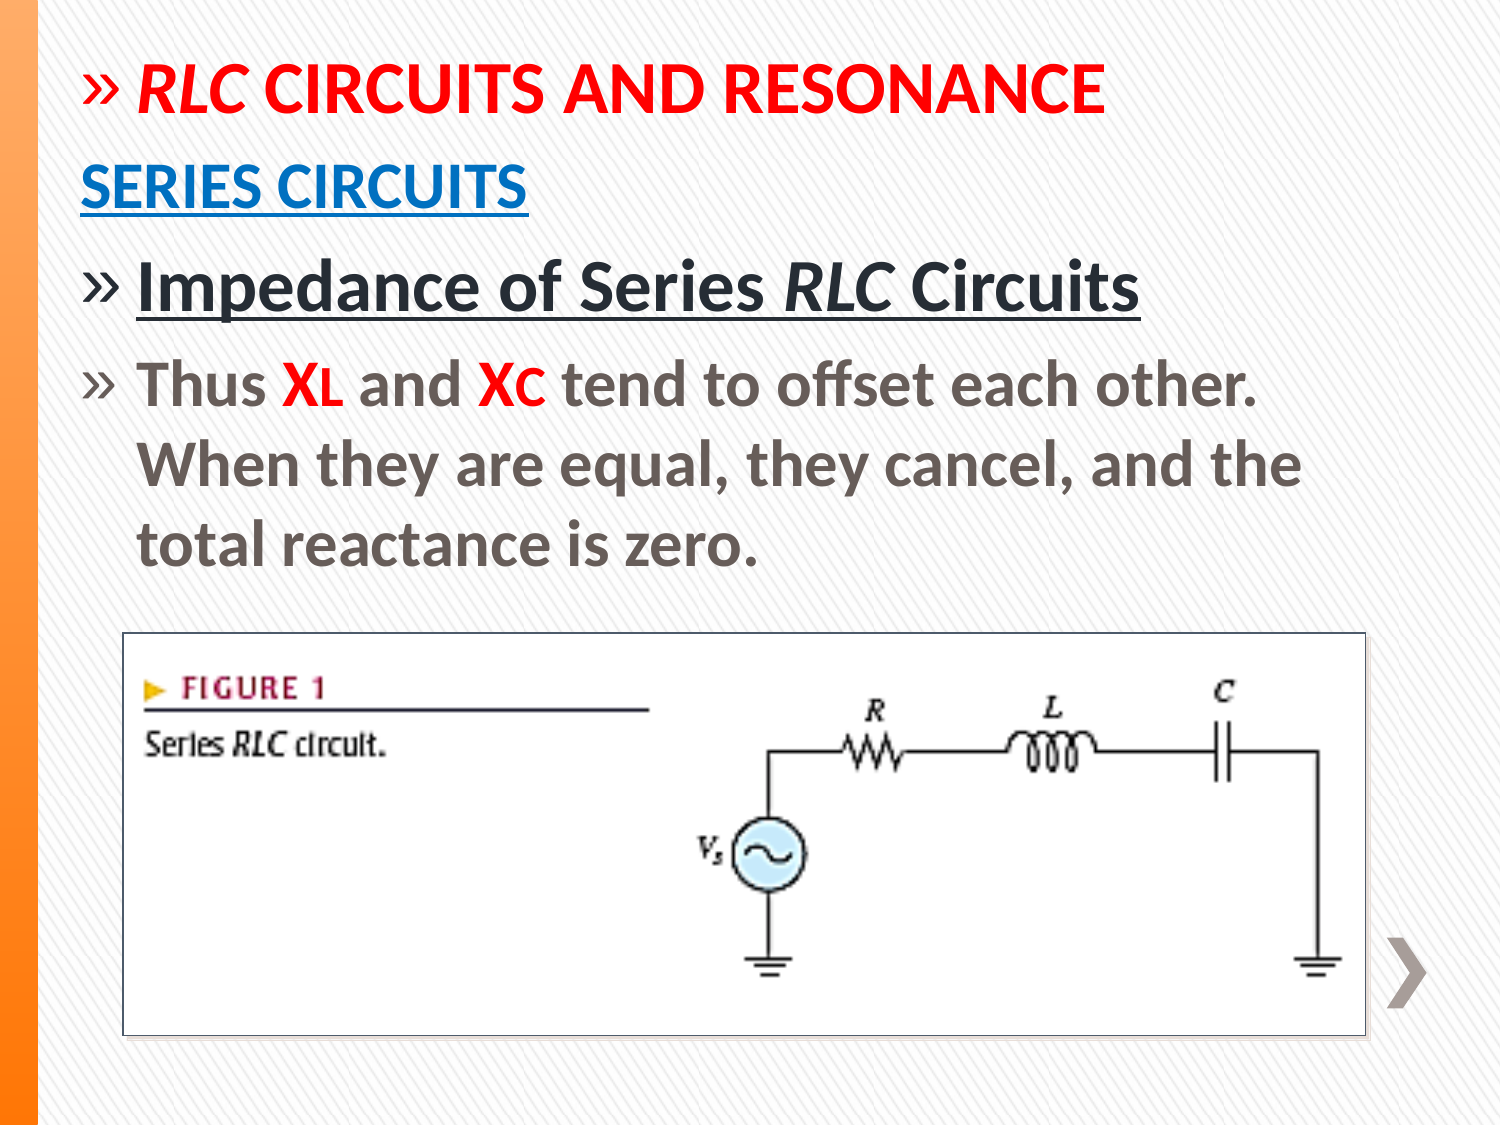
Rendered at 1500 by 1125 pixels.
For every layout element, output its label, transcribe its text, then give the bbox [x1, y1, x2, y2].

subtitle RLC CIRCUITS AND RESONANCE SERIES CIRCUITS Impedance of Series RLC Circuits Thus XL and XC tend to offset each other. When they are equal, they cancel, and the total reactance is zero. [64, 30, 1433, 136]
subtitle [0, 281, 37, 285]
picture [123, 633, 1365, 1036]
